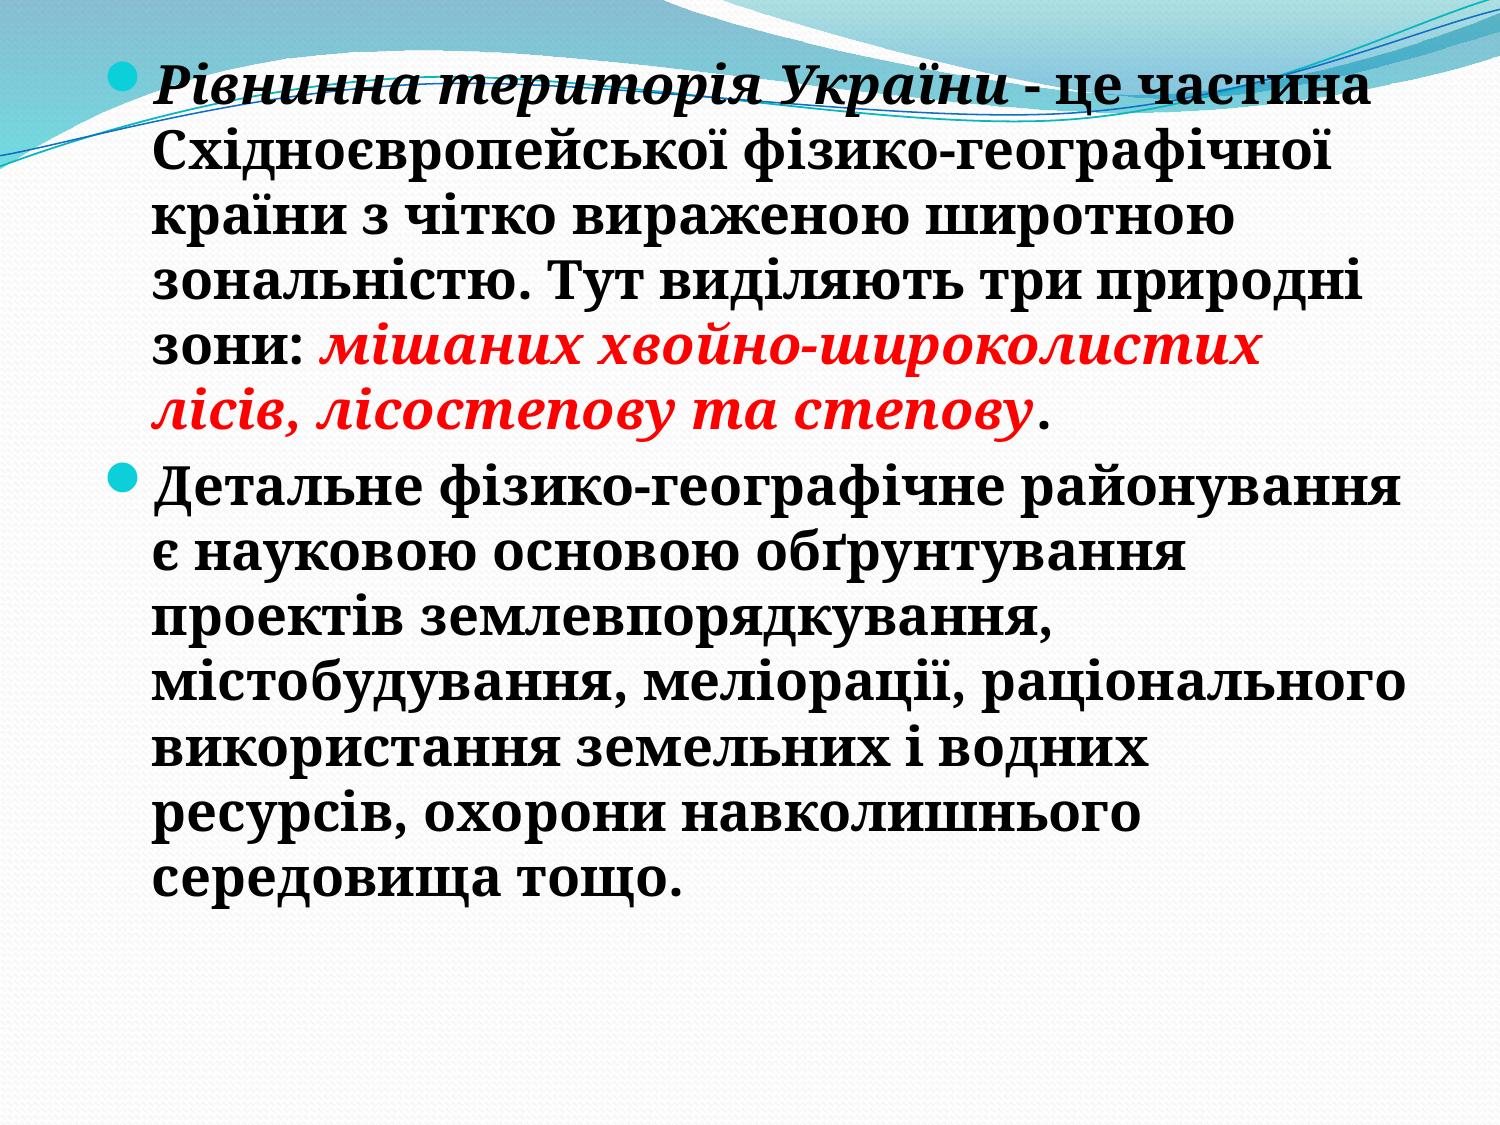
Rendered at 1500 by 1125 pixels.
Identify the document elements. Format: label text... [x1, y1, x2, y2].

list Рівнинна територія України - це частина Східноєвропейської фізико-географічної країни з чітко вираженою широтною зональністю. Тут виділяють три природні зони: мішаних хвойно-широколистих лісів, лісостепову та степову. Детальне фізико-географічне районування є науковою основою обґрунтування проектів землевпорядкування, містобудування, меліорації, раціонального використання земельних і водних ресурсів, охорони навколишнього середовища тощо. [88, 42, 1425, 1071]
